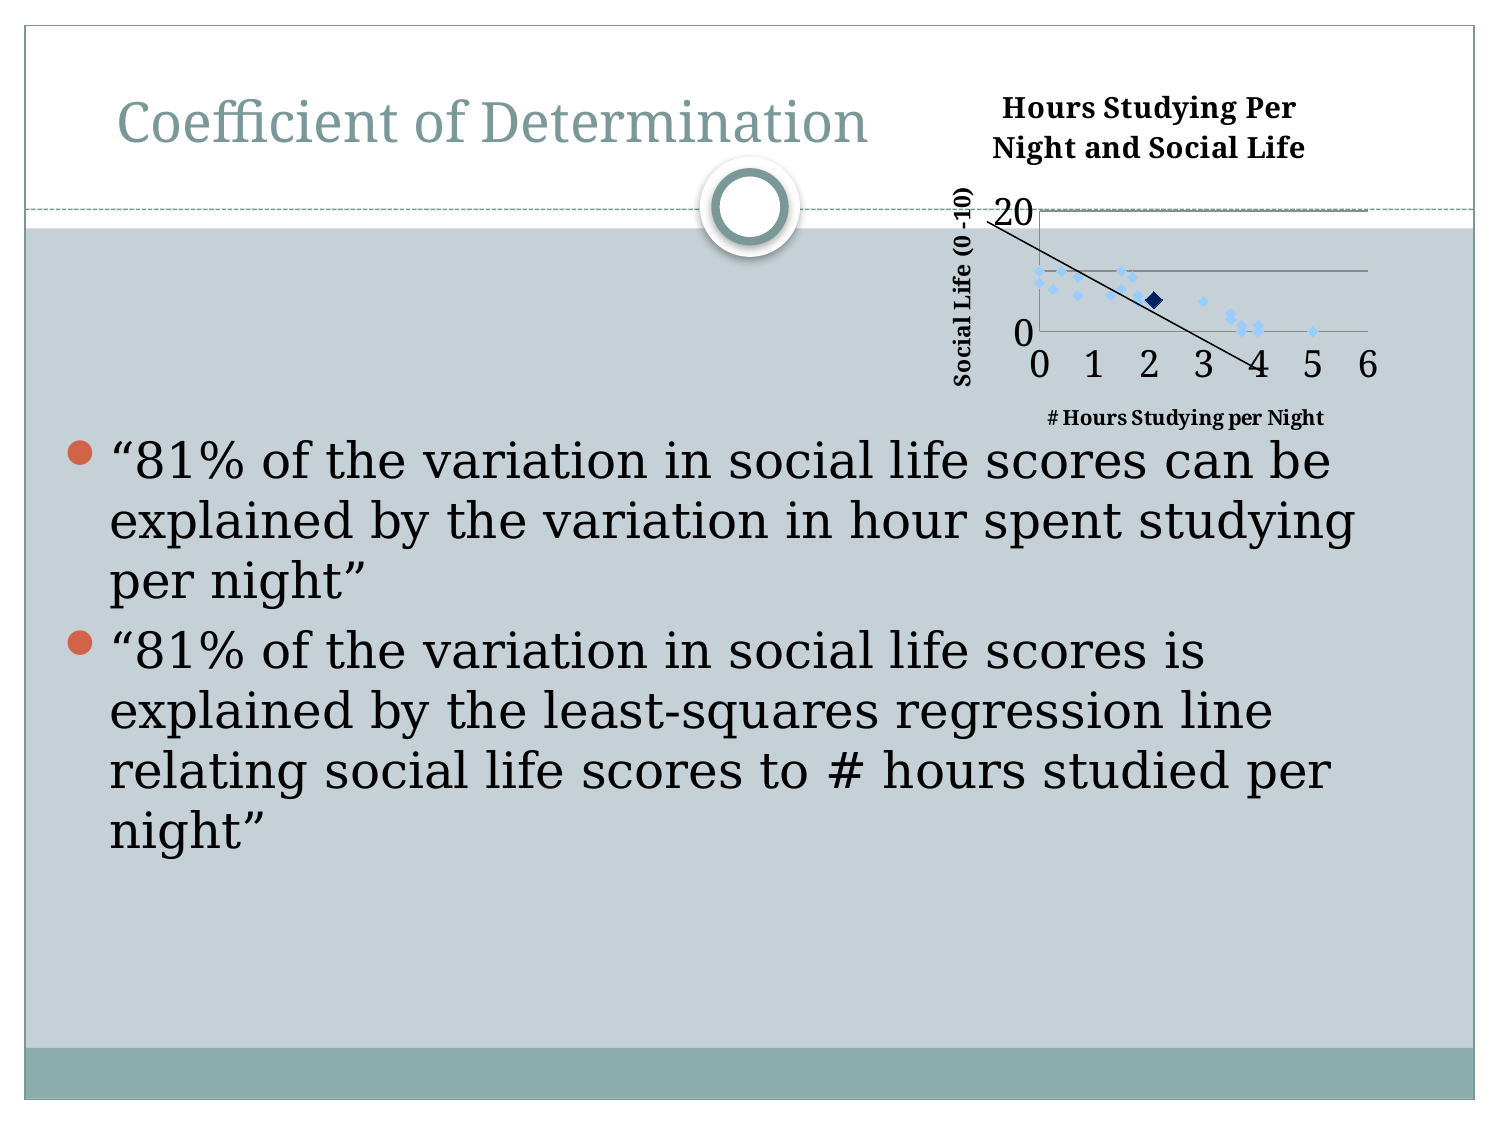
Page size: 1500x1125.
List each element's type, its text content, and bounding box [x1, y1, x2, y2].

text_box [986, 221, 1263, 372]
title Coefficient of Determination [49, 36, 937, 162]
chart [911, 62, 1388, 463]
